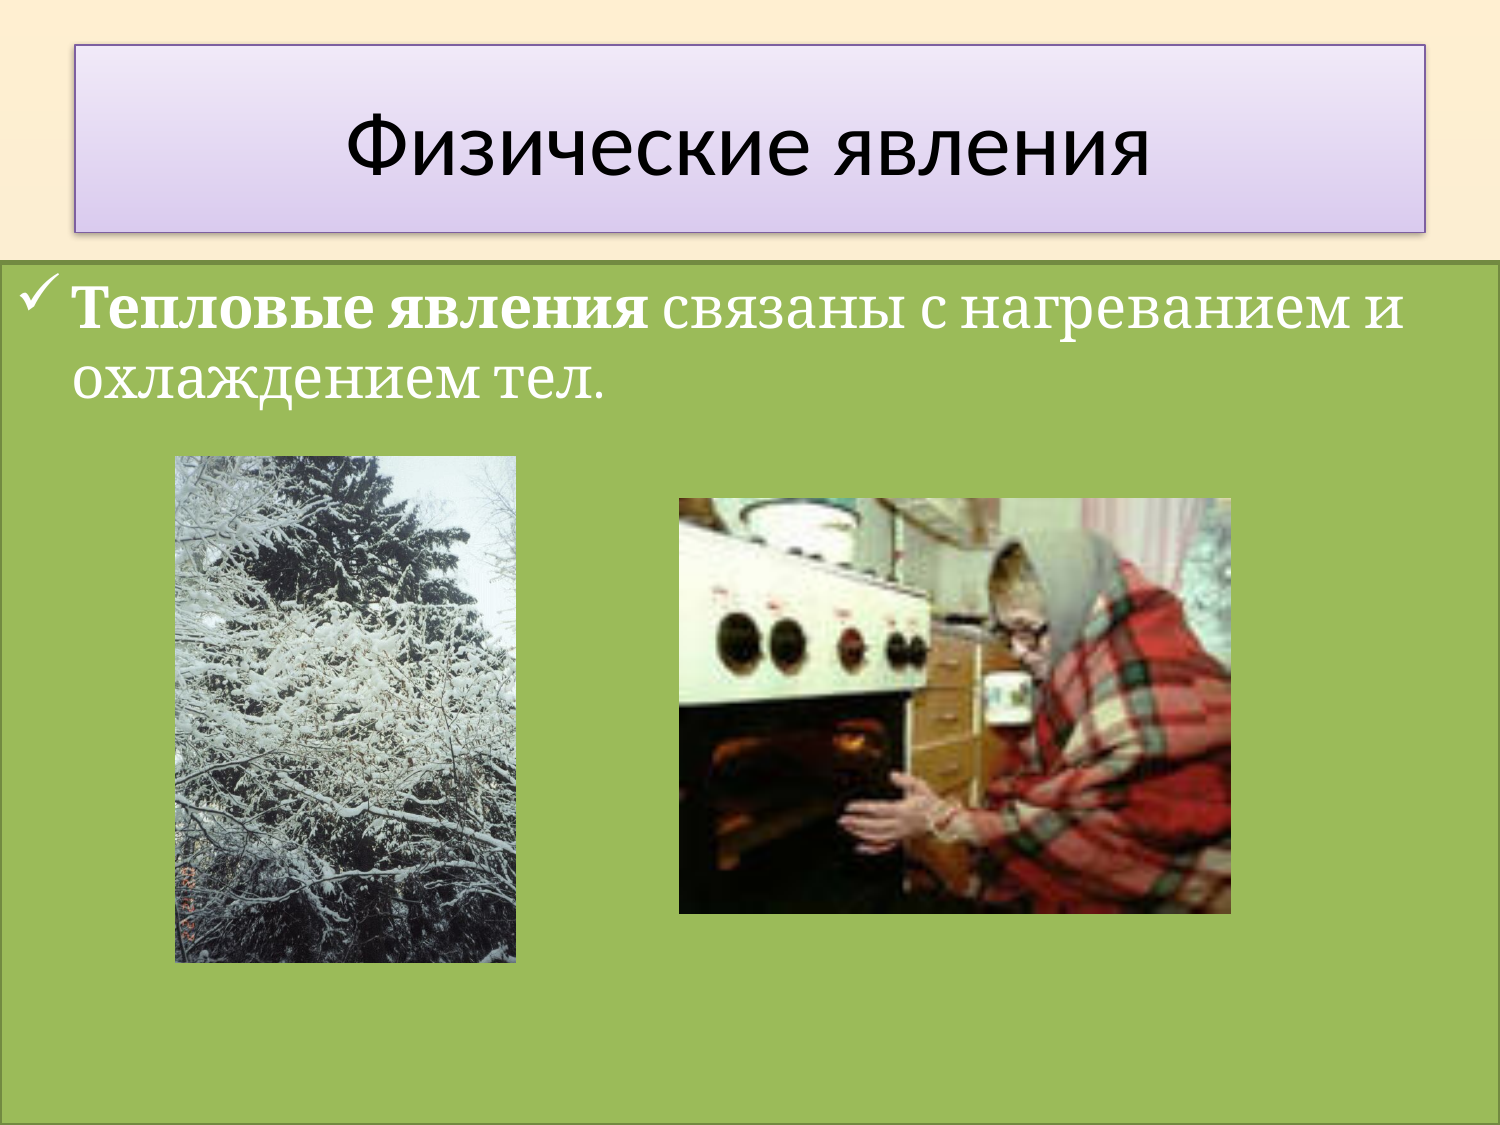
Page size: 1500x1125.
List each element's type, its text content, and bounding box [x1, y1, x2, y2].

picture [679, 498, 1231, 915]
title Физические явления [74, 44, 1426, 233]
list Тепловые явления связаны с нагреванием и охлаждением тел. [0, 260, 1500, 1125]
picture [175, 456, 516, 963]
